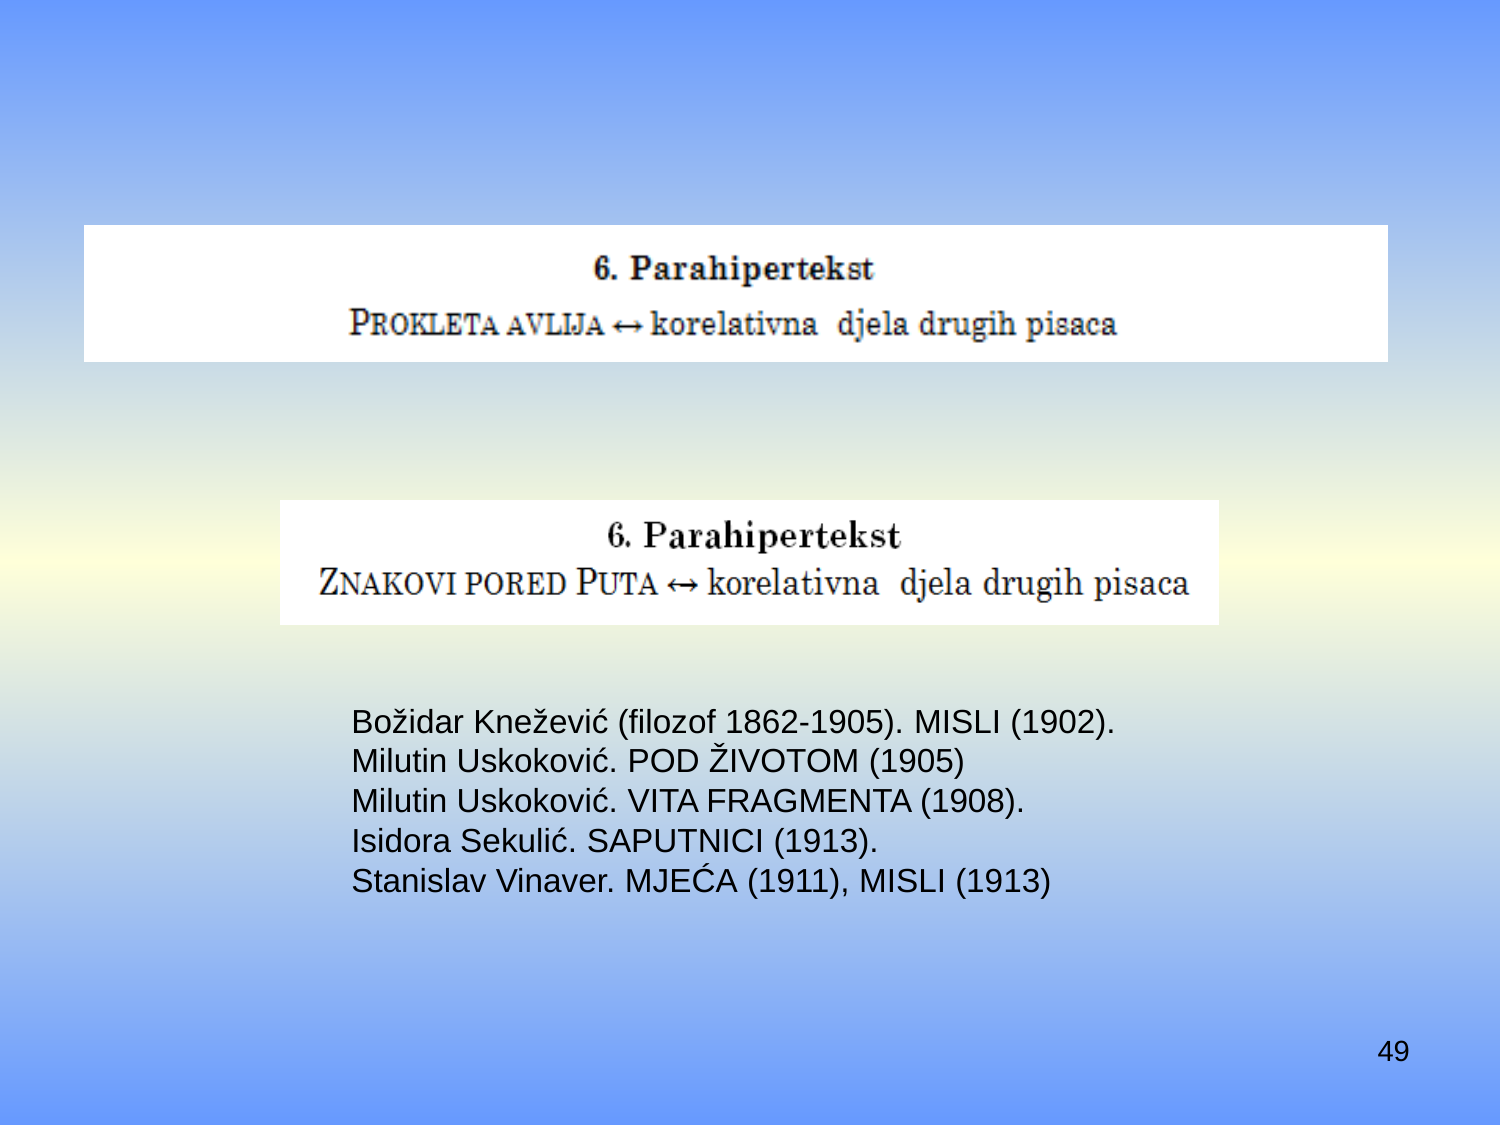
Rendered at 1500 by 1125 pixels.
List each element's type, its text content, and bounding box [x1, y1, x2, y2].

picture [84, 225, 1389, 362]
slide_number 49 [1074, 1024, 1425, 1103]
text_box Božidar Knežević (filozof 1862-1905). Misli (1902). Milutin Uskoković. Pod životom (1905) Milutin Uskoković. Vita fragmenta (1908). Isidora Sekulić. Saputnici (1913). Stanislav Vinaver. Mjeća (1911), Misli (1913) [336, 692, 1140, 907]
picture [280, 500, 1219, 625]
